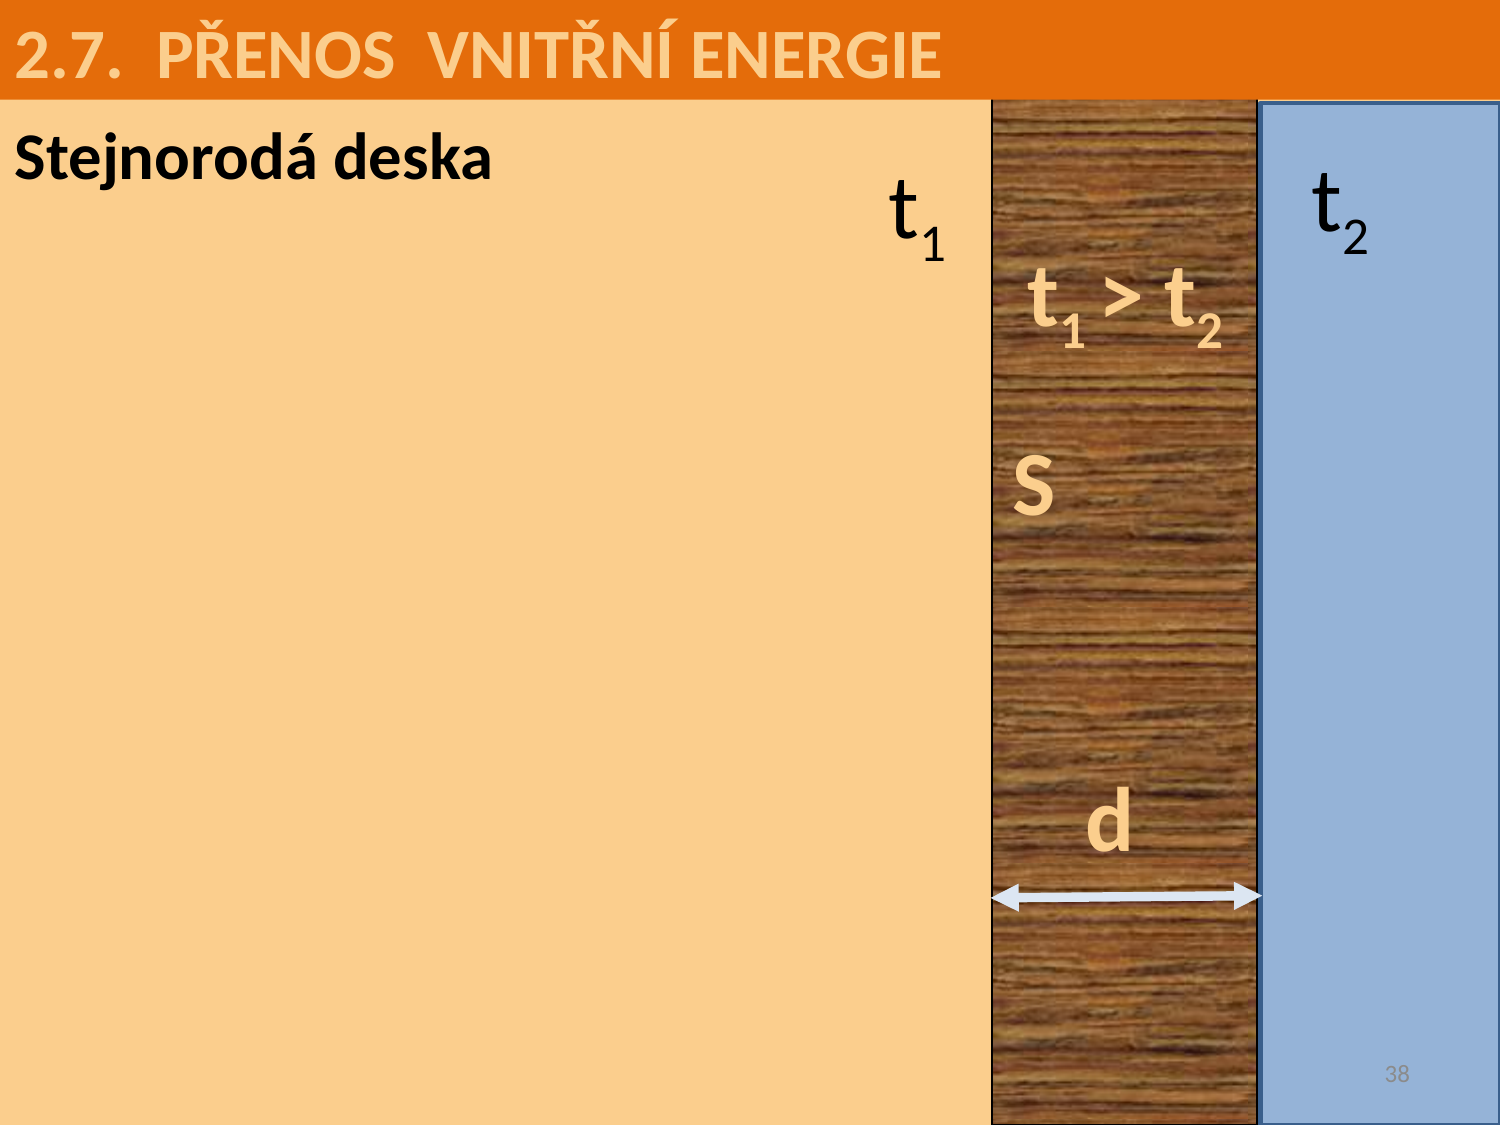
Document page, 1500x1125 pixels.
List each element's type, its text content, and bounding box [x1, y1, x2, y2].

text_box [1258, 101, 1500, 105]
text_box 2.7. PŘENOS VNITŘNÍ ENERGIE [0, 0, 1500, 100]
text_box [992, 906, 1257, 1125]
text_box t2 [1296, 132, 1414, 273]
slide_number 38 [1074, 1042, 1425, 1103]
text_box d [1070, 752, 1181, 877]
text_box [990, 895, 1263, 899]
text_box [992, 281, 1257, 894]
text_box [992, 100, 1257, 105]
text_box [1258, 281, 1500, 1125]
text_box t1 > t2 [997, 227, 1254, 367]
text_box t1 [873, 139, 991, 280]
text_box Stejnorodá deska [0, 105, 1500, 281]
text_box S [997, 416, 1254, 542]
